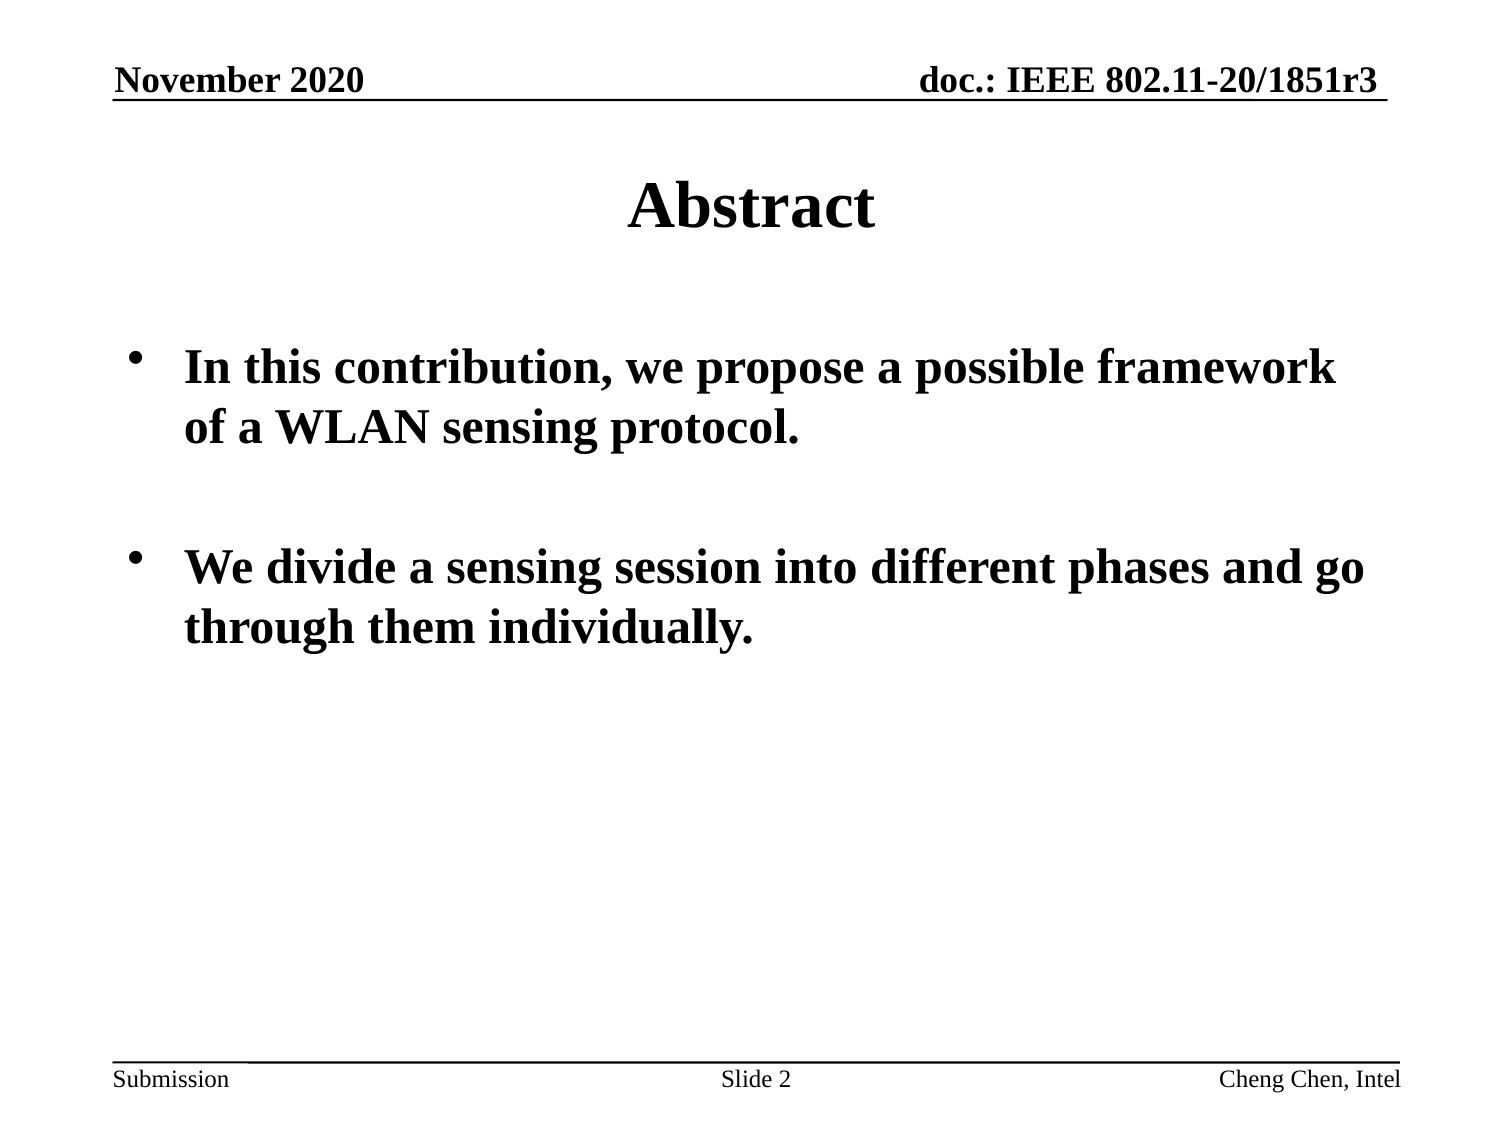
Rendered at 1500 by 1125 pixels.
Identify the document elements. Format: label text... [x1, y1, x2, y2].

footer Cheng Chen, Intel [1186, 1061, 1402, 1093]
slide_number Slide 2 [712, 1061, 800, 1093]
list In this contribution, we propose a possible framework of a WLAN sensing protocol. We divide a sensing session into different phases and go through them individually. [112, 326, 1388, 1002]
title Abstract [114, 113, 1390, 289]
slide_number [114, 54, 368, 101]
